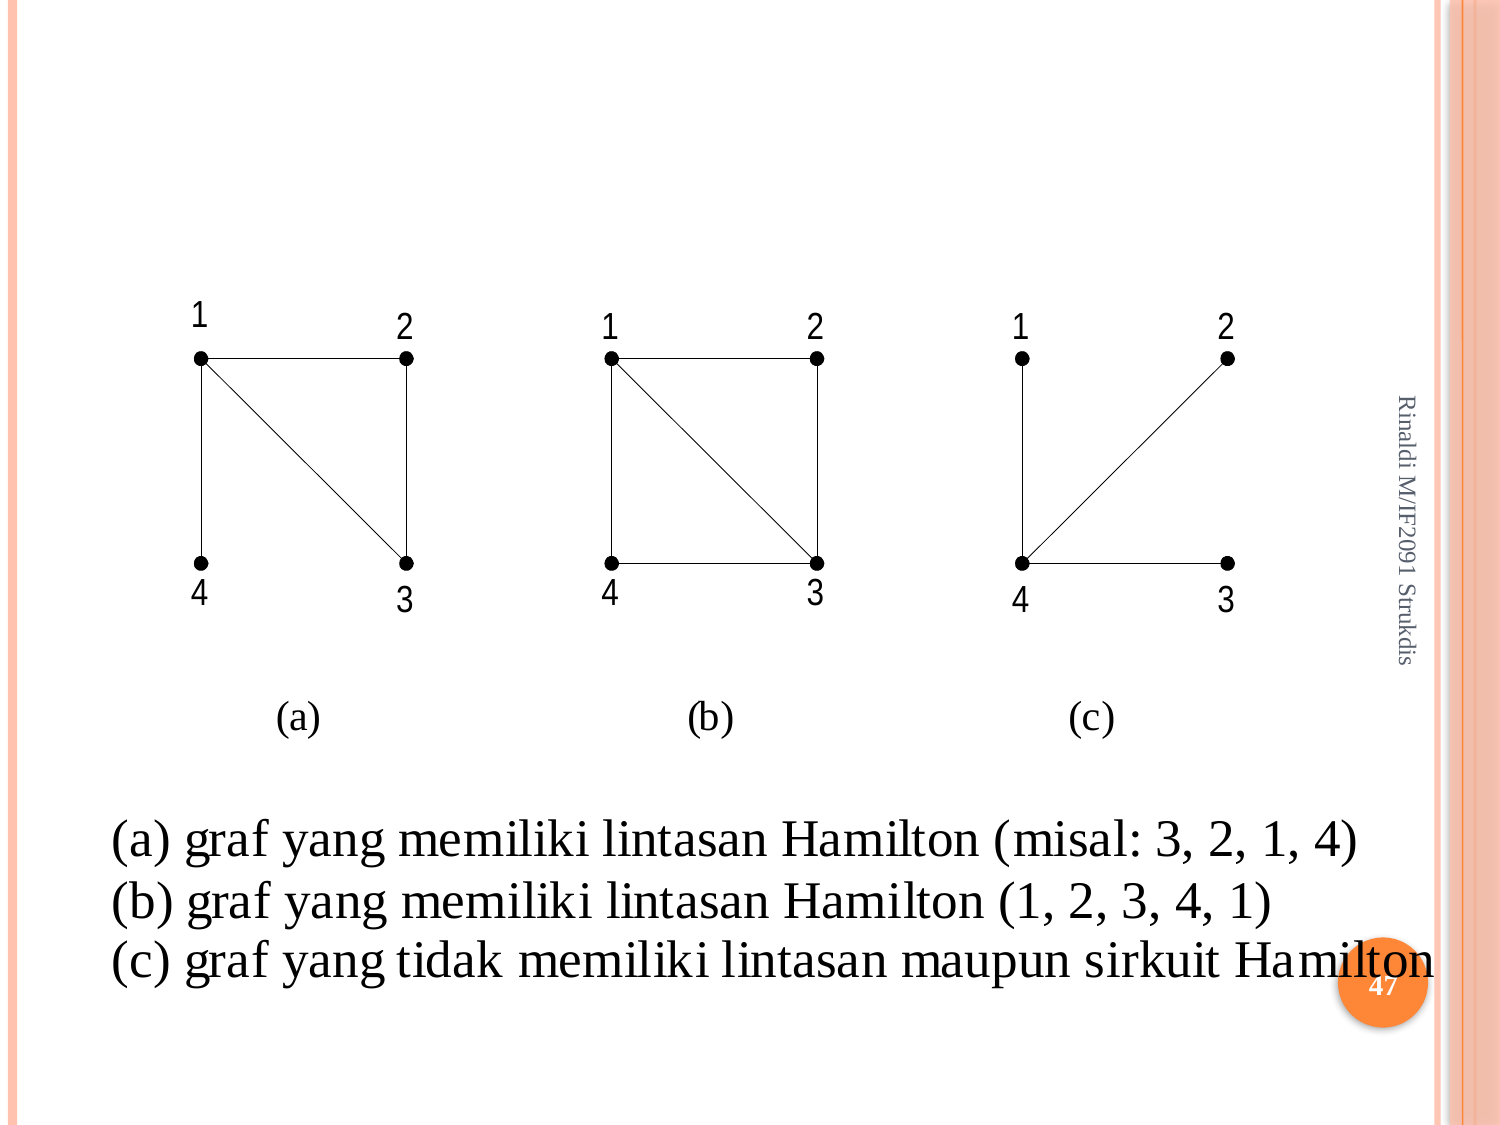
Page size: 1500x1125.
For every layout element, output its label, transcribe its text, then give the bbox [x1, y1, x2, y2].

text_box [111, 175, 1439, 994]
slide_number 47 [1333, 1002, 1434, 1026]
